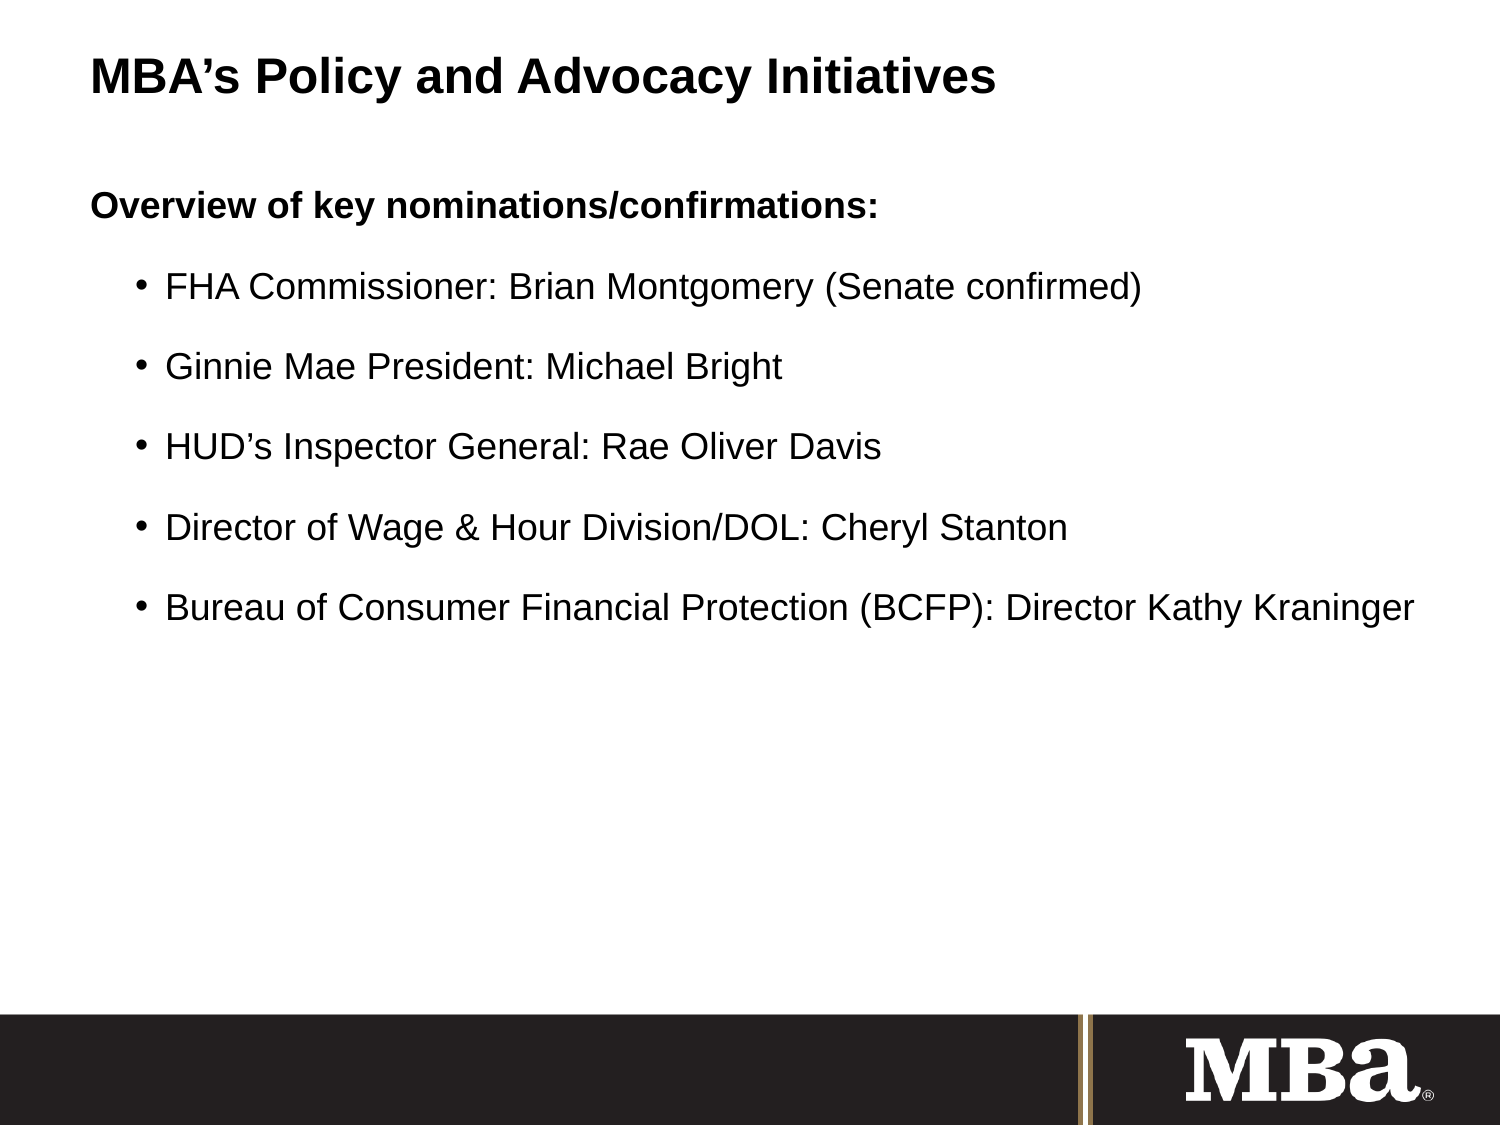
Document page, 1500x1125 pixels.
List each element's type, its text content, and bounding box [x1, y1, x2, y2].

picture [0, 0, 1500, 1125]
title MBA’s Policy and Advocacy Initiatives [75, 35, 1425, 160]
list Overview of key nominations/confirmations: FHA Commissioner: Brian Montgomery (Senate confirmed) Ginnie Mae President: Michael Bright HUD’s Inspector General: Rae Oliver Davis Director of Wage & Hour Division/DOL: Cheryl Stanton Bureau of Consumer Financial Protection (BCFP): Director Kathy Kraninger [75, 173, 1438, 1000]
